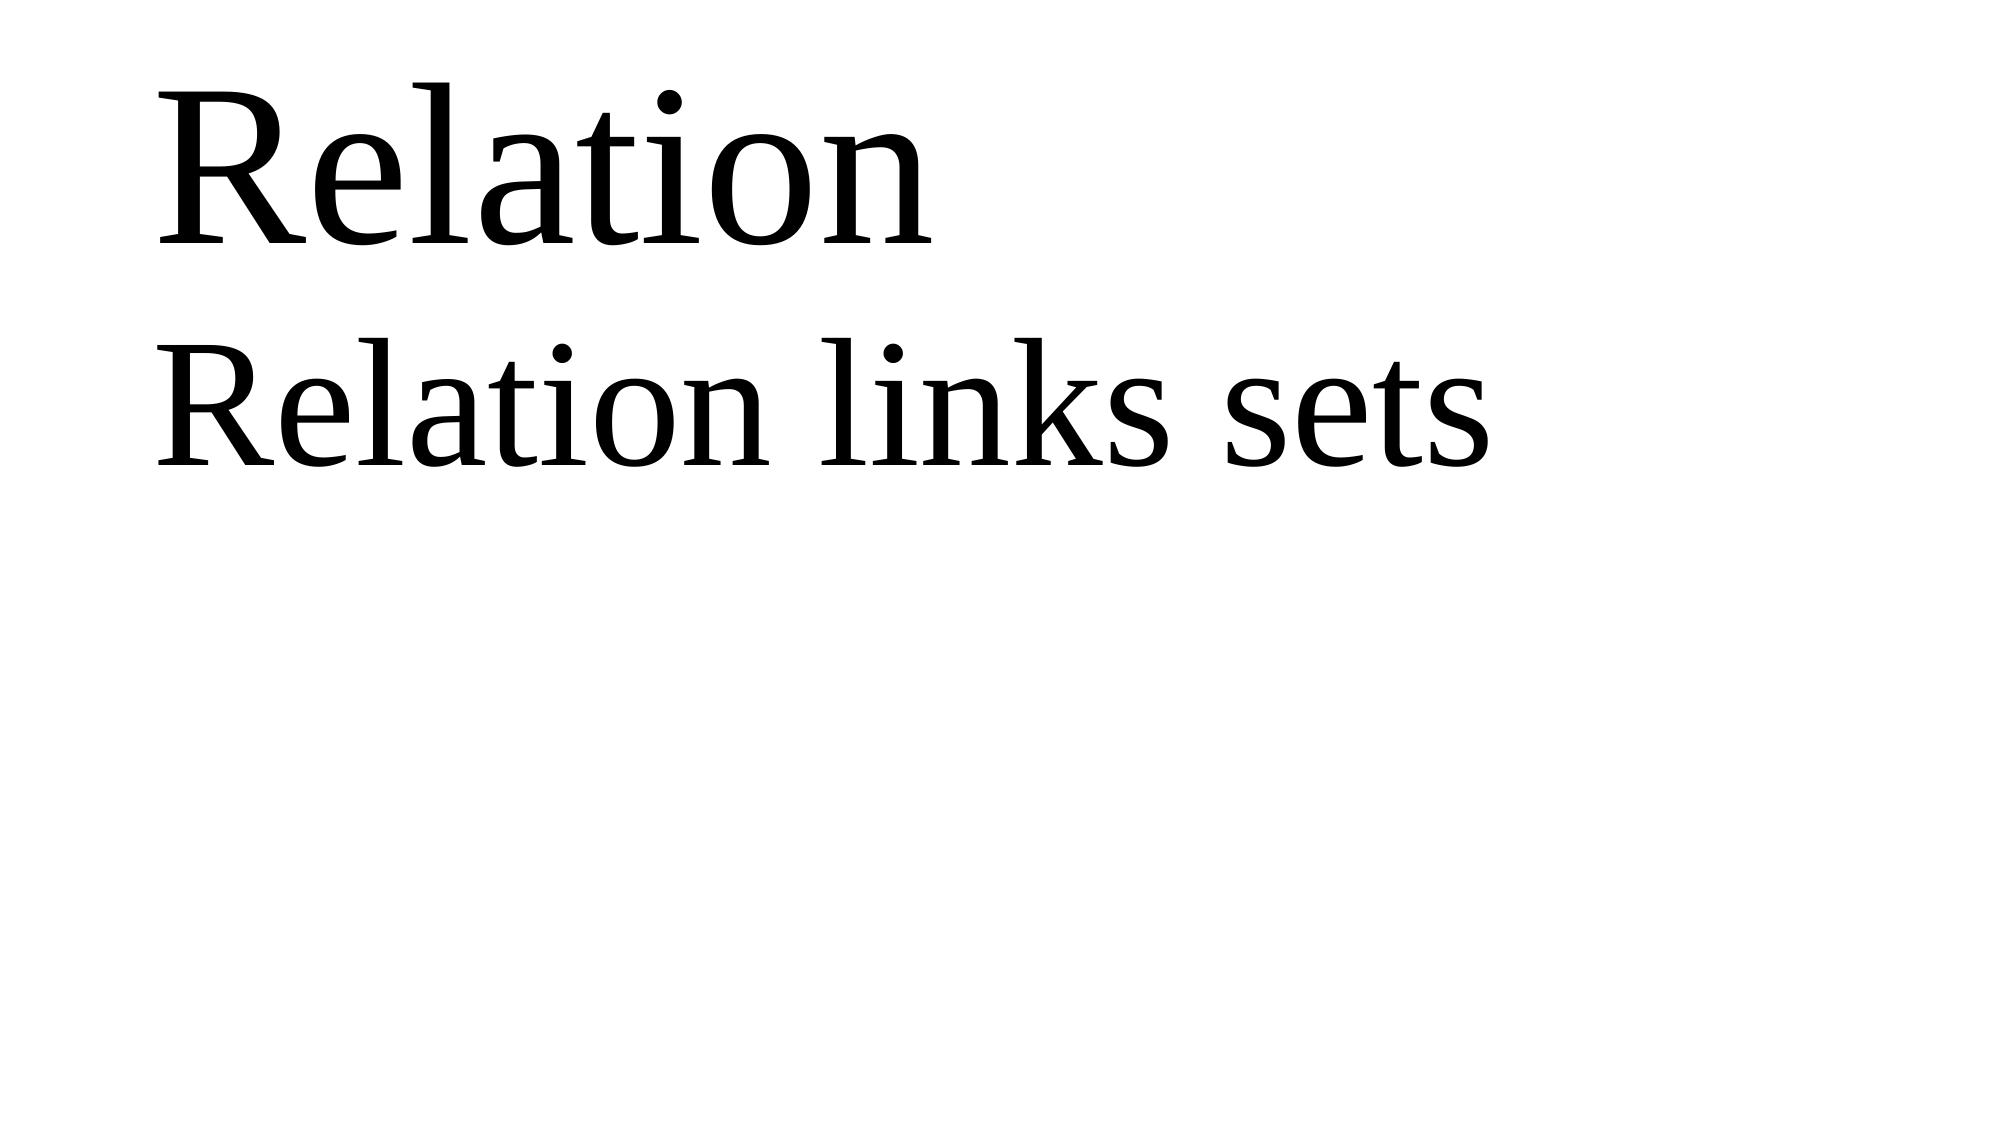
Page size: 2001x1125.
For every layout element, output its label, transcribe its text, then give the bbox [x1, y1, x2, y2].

title Relation [137, 59, 1863, 278]
list Relation links sets [137, 299, 1863, 1014]
